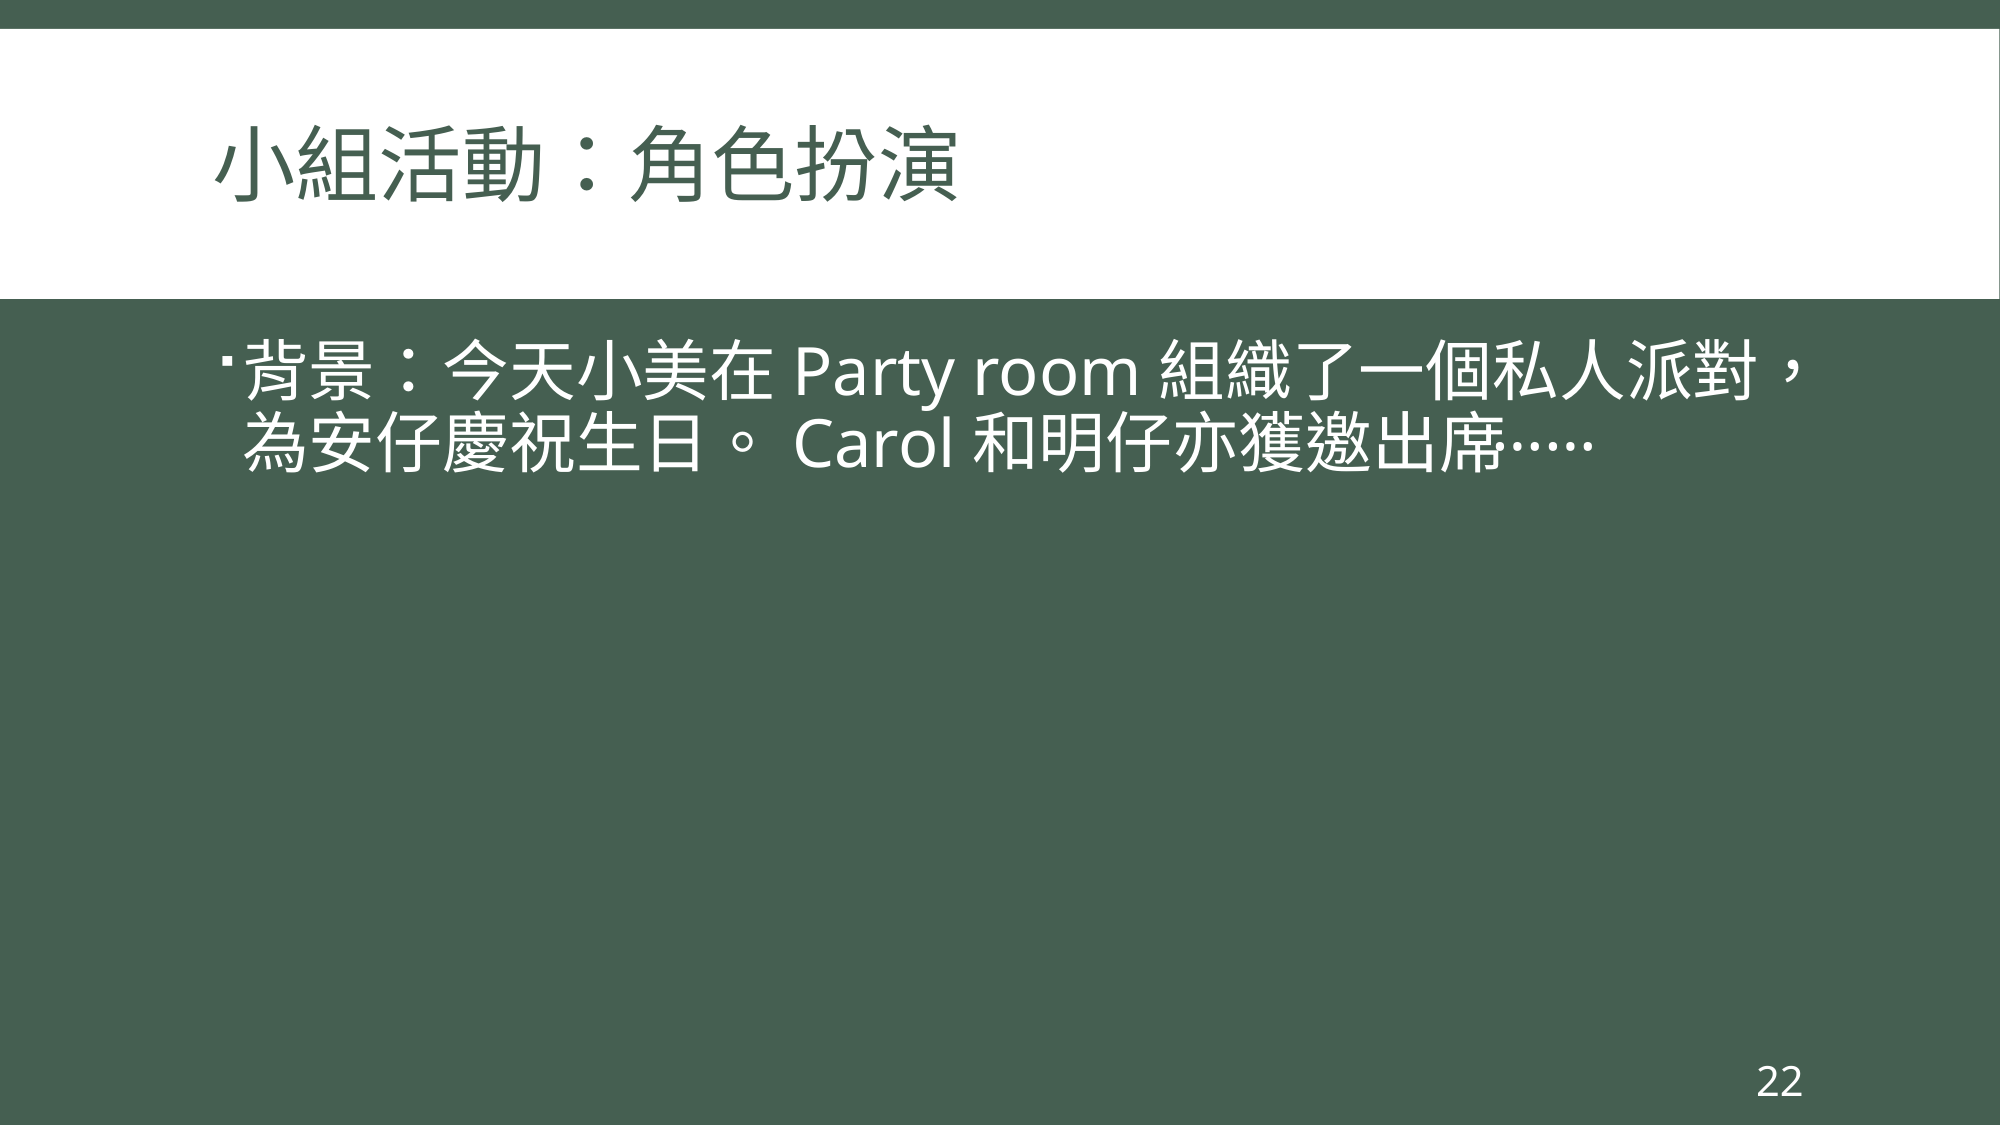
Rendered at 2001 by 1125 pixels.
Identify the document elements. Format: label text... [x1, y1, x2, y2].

title 小組活動：角色扮演 [197, 46, 1803, 295]
list 背景：今天小美在Party room組織了一個私人派對，為安仔慶祝生日。Carol和明仔亦獲邀出席 [197, 329, 1803, 1020]
text_box …… [1476, 376, 1689, 472]
slide_number 22 [1748, 1053, 1904, 1114]
